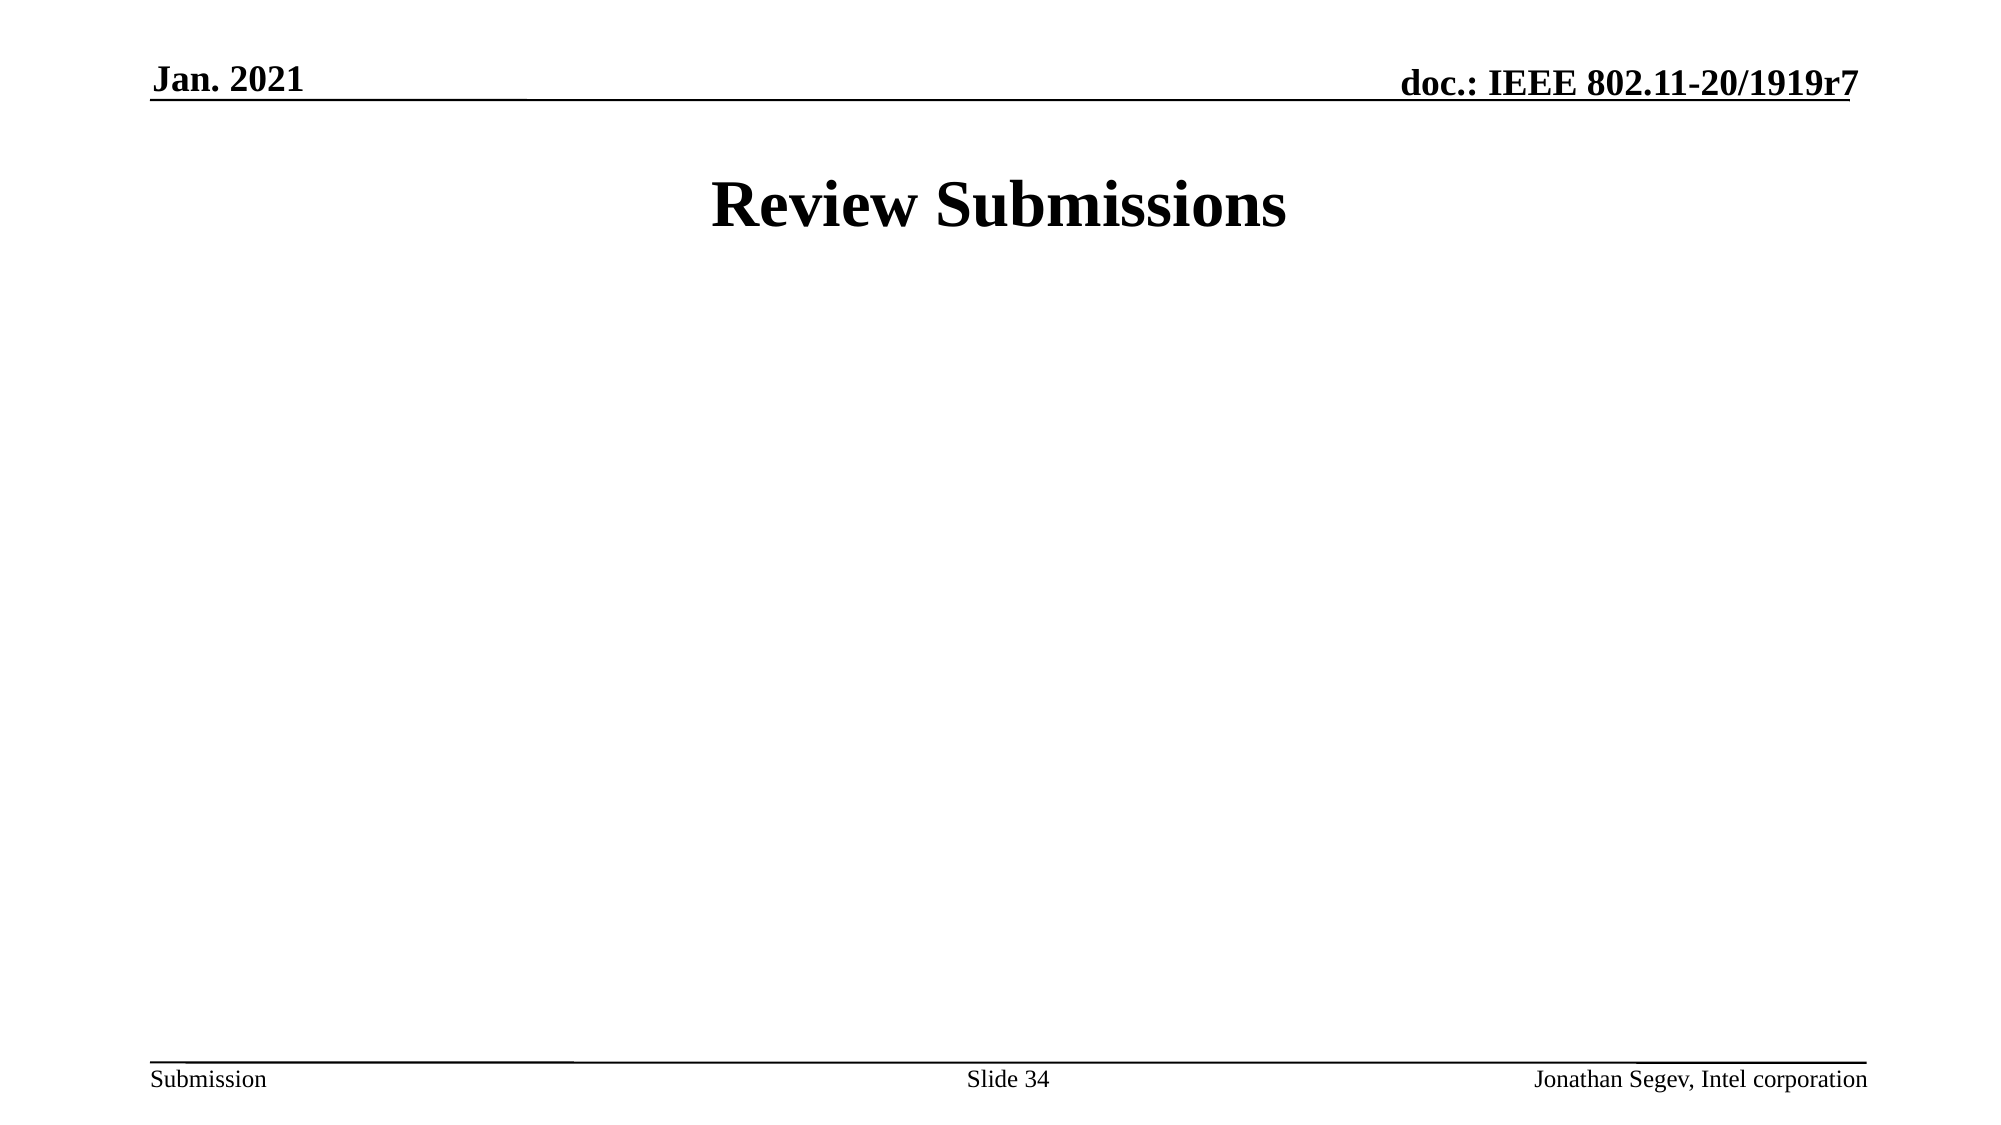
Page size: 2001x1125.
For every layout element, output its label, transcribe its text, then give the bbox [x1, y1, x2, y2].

footer Jonathan Segev, Intel corporation [1171, 1061, 1869, 1093]
title Review Submissions [149, 112, 1850, 288]
slide_number Slide 34 [950, 1061, 1067, 1123]
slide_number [152, 54, 563, 100]
